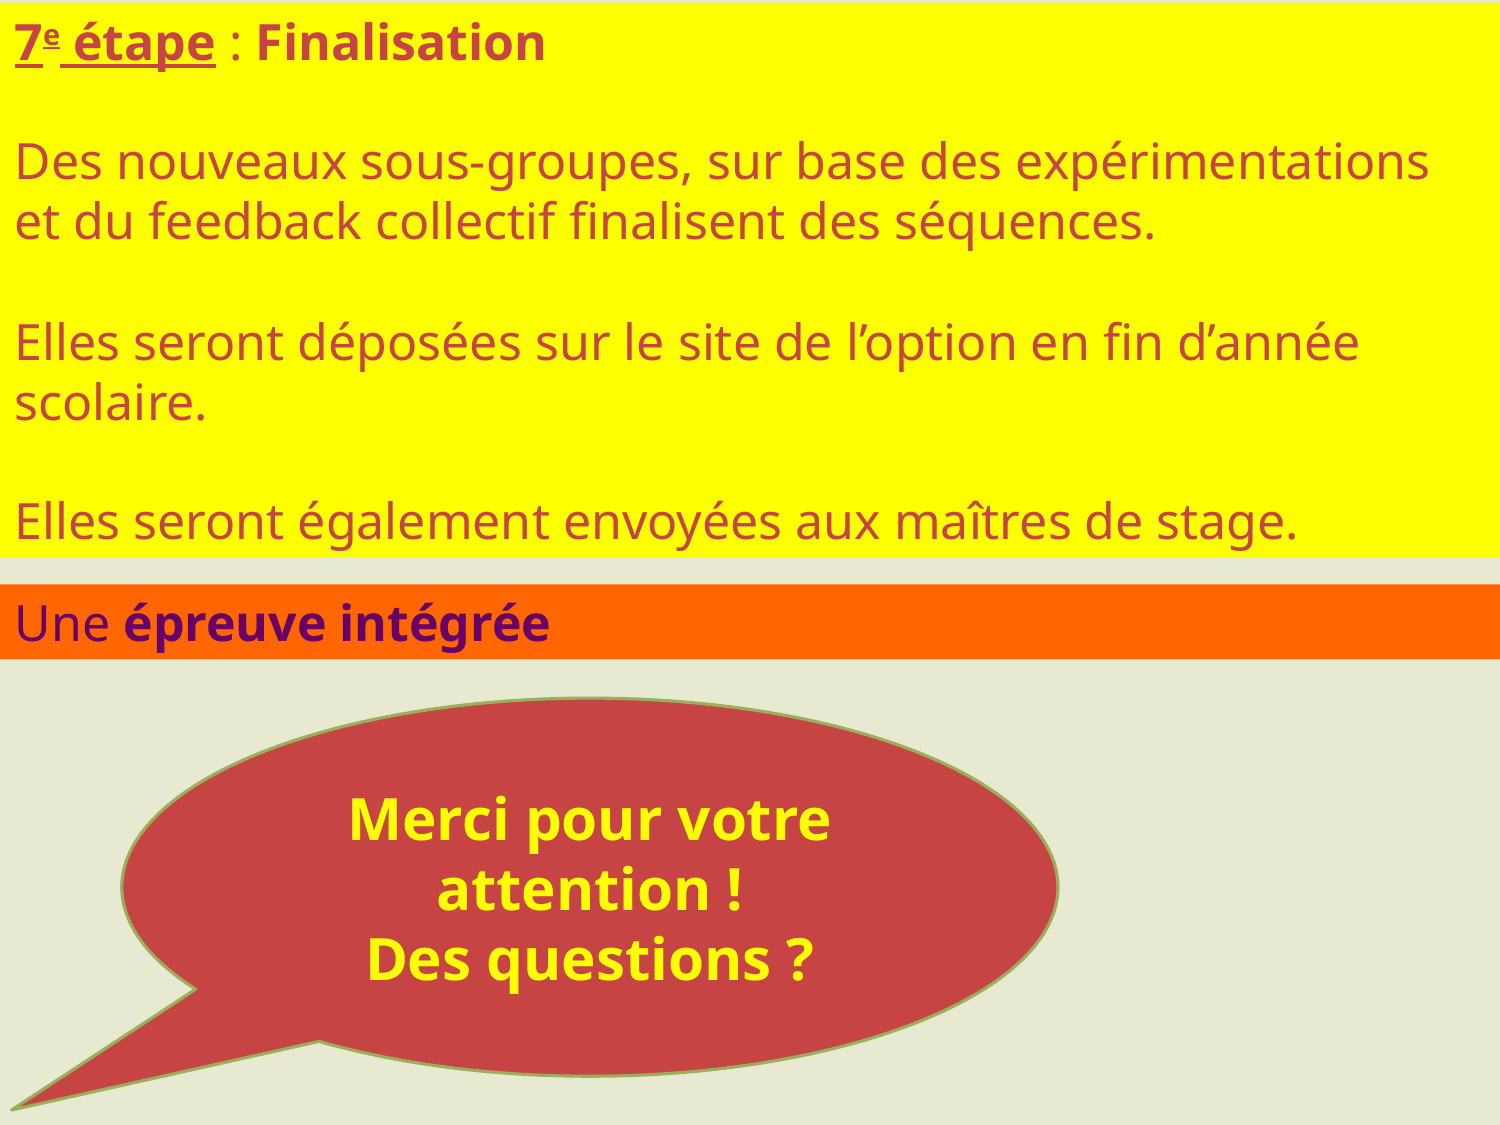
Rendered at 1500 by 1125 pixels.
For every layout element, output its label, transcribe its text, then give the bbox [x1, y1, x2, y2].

text_box Une épreuve intégrée [0, 584, 1500, 660]
text_box 7e étape : Finalisation Des nouveaux sous-groupes, sur base des expérimentations et du feedback collectif finalisent des séquences. Elles seront déposées sur le site de l’option en fin d’année scolaire. Elles seront également envoyées aux maîtres de stage. [0, 2, 1500, 558]
text_box Merci pour votre attention ! Des questions ? [10, 696, 1060, 1112]
